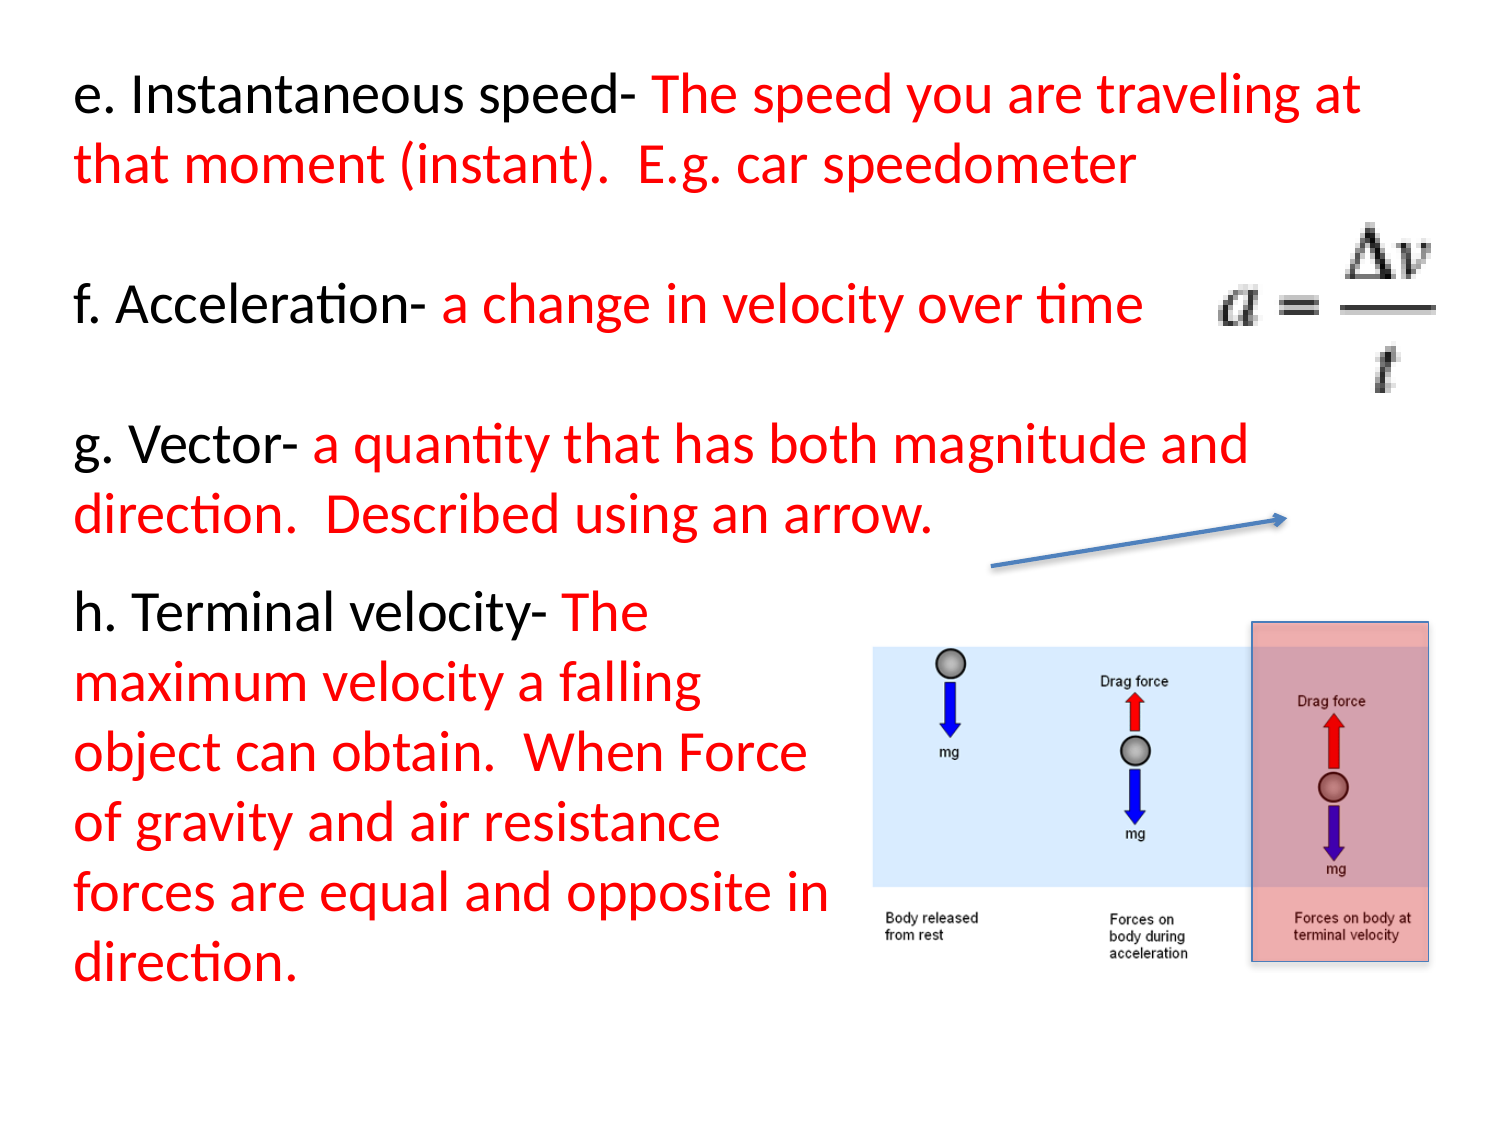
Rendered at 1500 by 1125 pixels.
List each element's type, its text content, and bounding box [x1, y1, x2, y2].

text_box h. Terminal velocity- The maximum velocity a falling object can obtain. When Force of gravity and air resistance forces are equal and opposite in direction. [58, 566, 876, 1046]
picture [861, 635, 1443, 976]
text_box e. Instantaneous speed- The speed you are traveling at that moment (instant). E.g. car speedometer f. Acceleration- a change in velocity over time g. Vector- a quantity that has both magnitude and direction. Described using an arrow. [58, 48, 1443, 635]
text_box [990, 517, 1288, 567]
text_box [1208, 197, 1443, 400]
text_box [1251, 621, 1429, 634]
